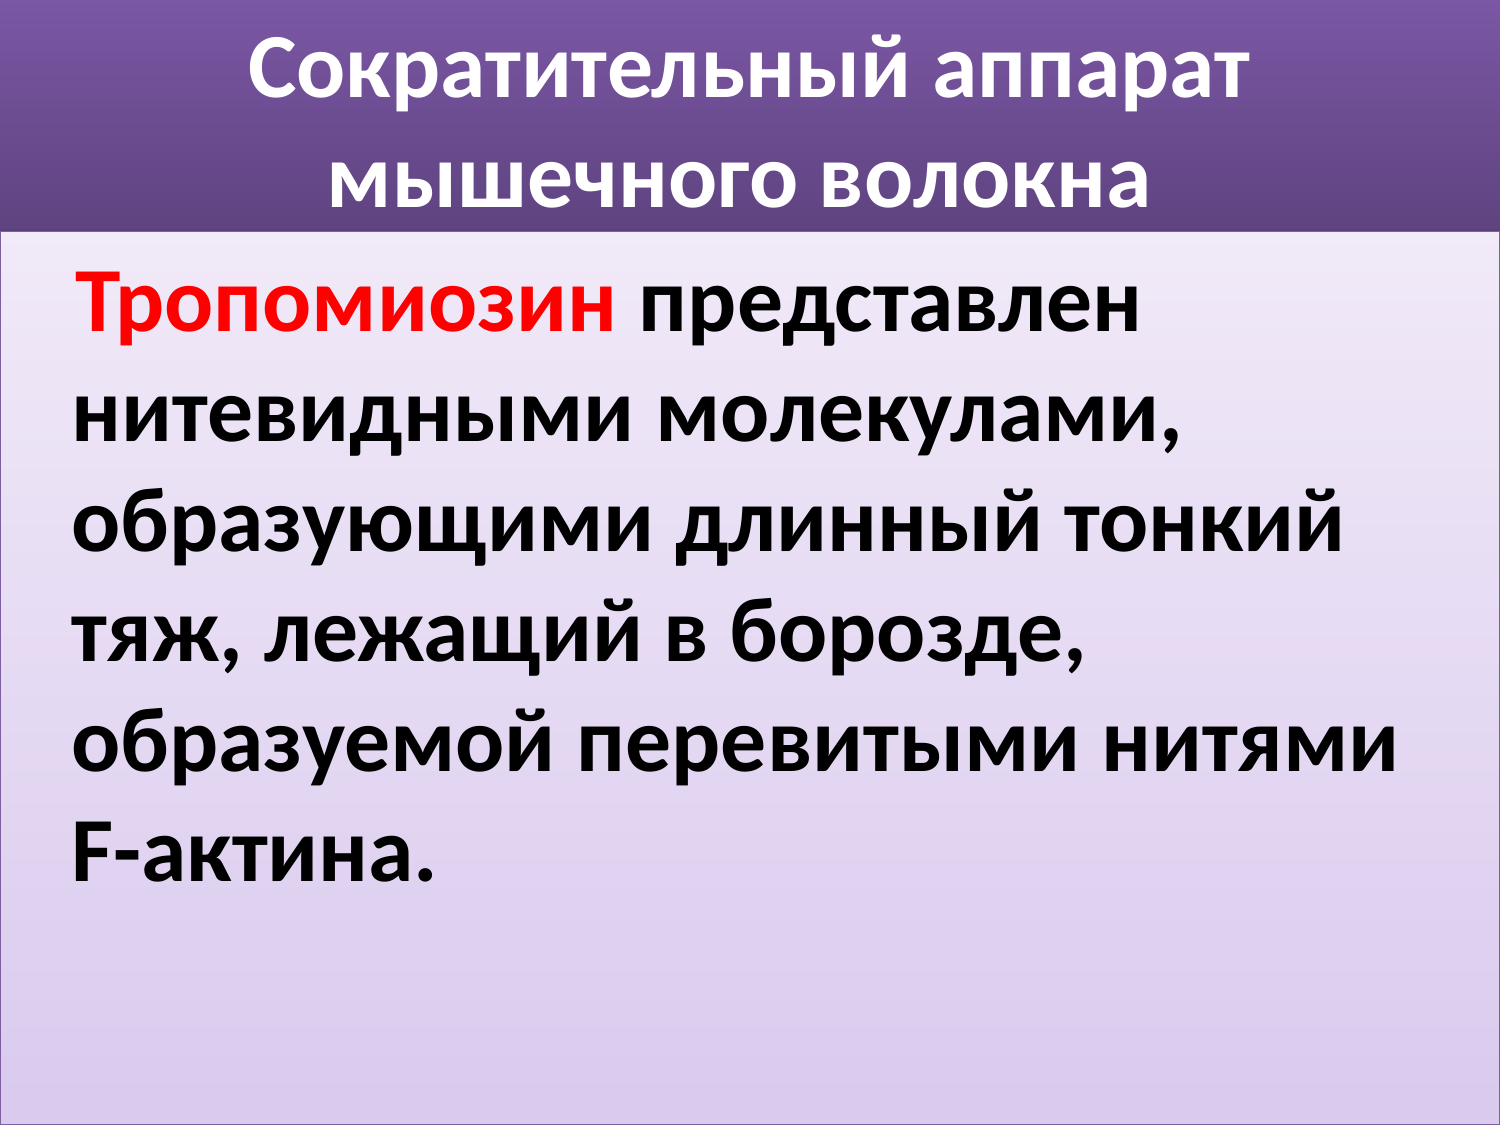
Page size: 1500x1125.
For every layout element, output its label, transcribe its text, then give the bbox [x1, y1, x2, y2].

title Сократительный аппарат мышечного волокна [0, 0, 1500, 230]
list Тропомиозин представлен нитевидными молекулами, образующими длинный тонкий тяж, лежащий в борозде, образуемой перевитыми нитями F-актина. [0, 231, 1500, 1125]
